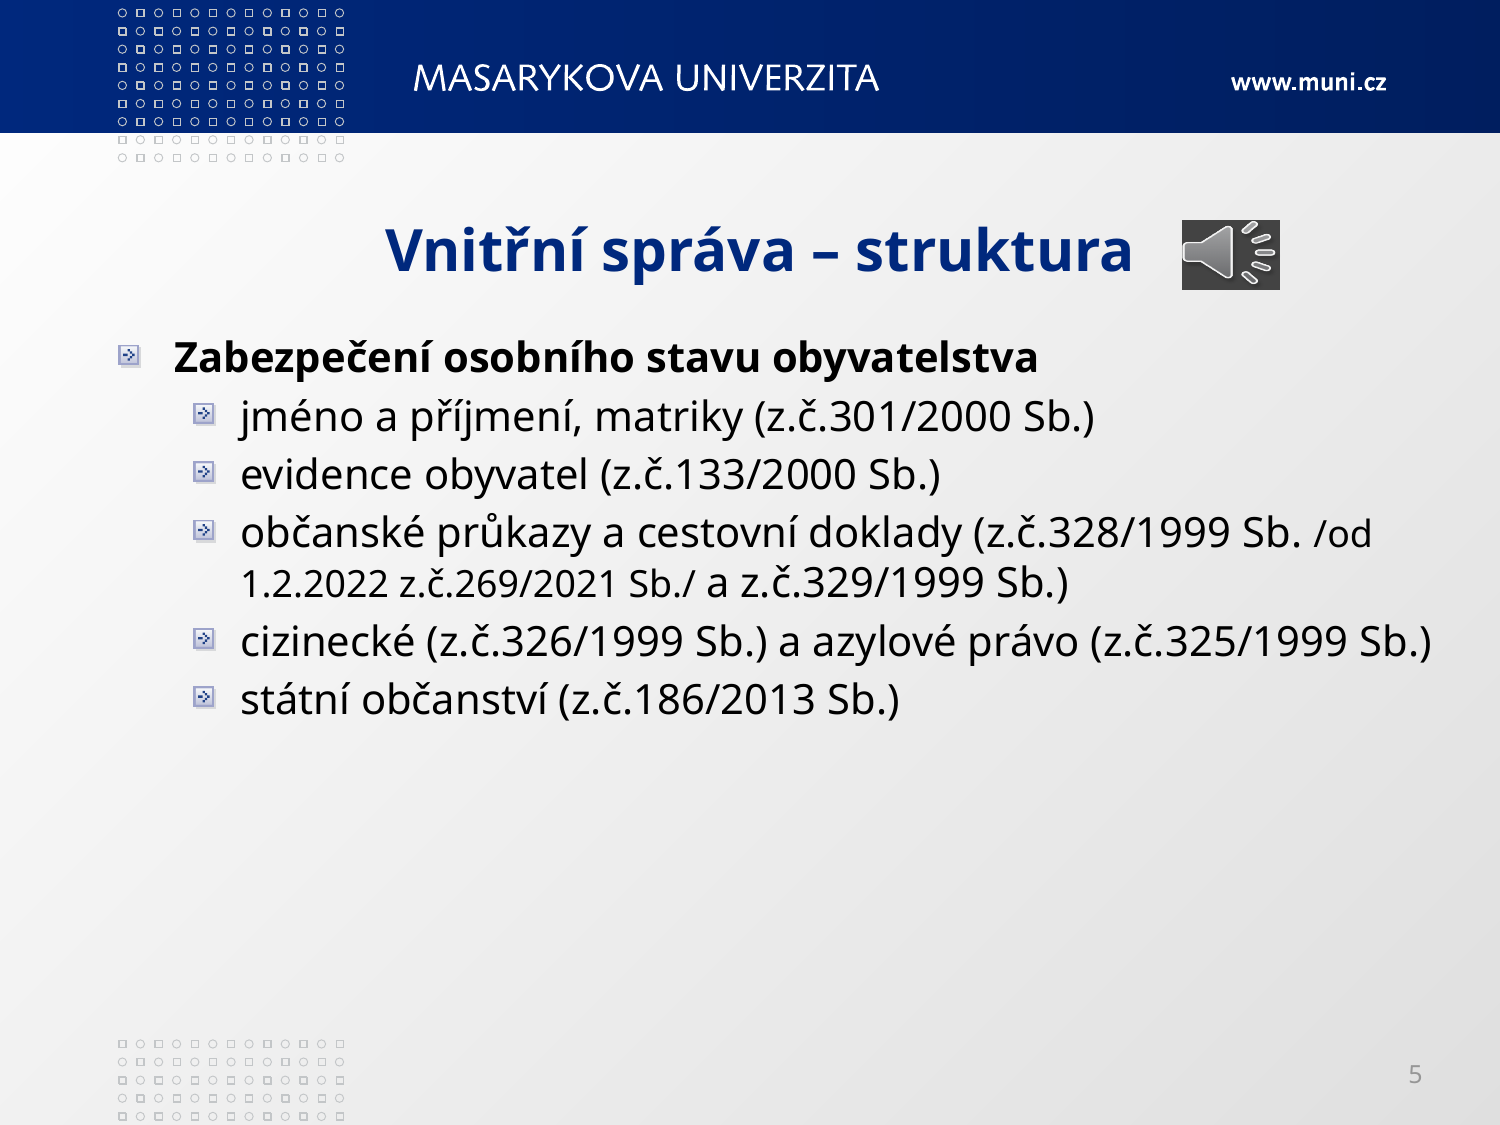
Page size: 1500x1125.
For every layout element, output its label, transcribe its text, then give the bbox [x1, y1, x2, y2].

picture [1181, 218, 1282, 292]
title Vnitřní správa – struktura [118, 184, 1403, 291]
list Zabezpečení osobního stavu obyvatelstva jméno a příjmení, matriky (z.č.301/2000 Sb.) evidence obyvatel (z.č.133/2000 Sb.) občanské průkazy a cestovní doklady (z.č.328/1999 Sb. /od 1.2.2022 z.č.269/2021 Sb./ a z.č.329/1999 Sb.) cizinecké (z.č.326/1999 Sb.) a azylové právo (z.č.325/1999 Sb.) státní občanství (z.č.186/2013 Sb.) [118, 331, 1469, 1006]
slide_number 5 [1124, 1024, 1438, 1101]
